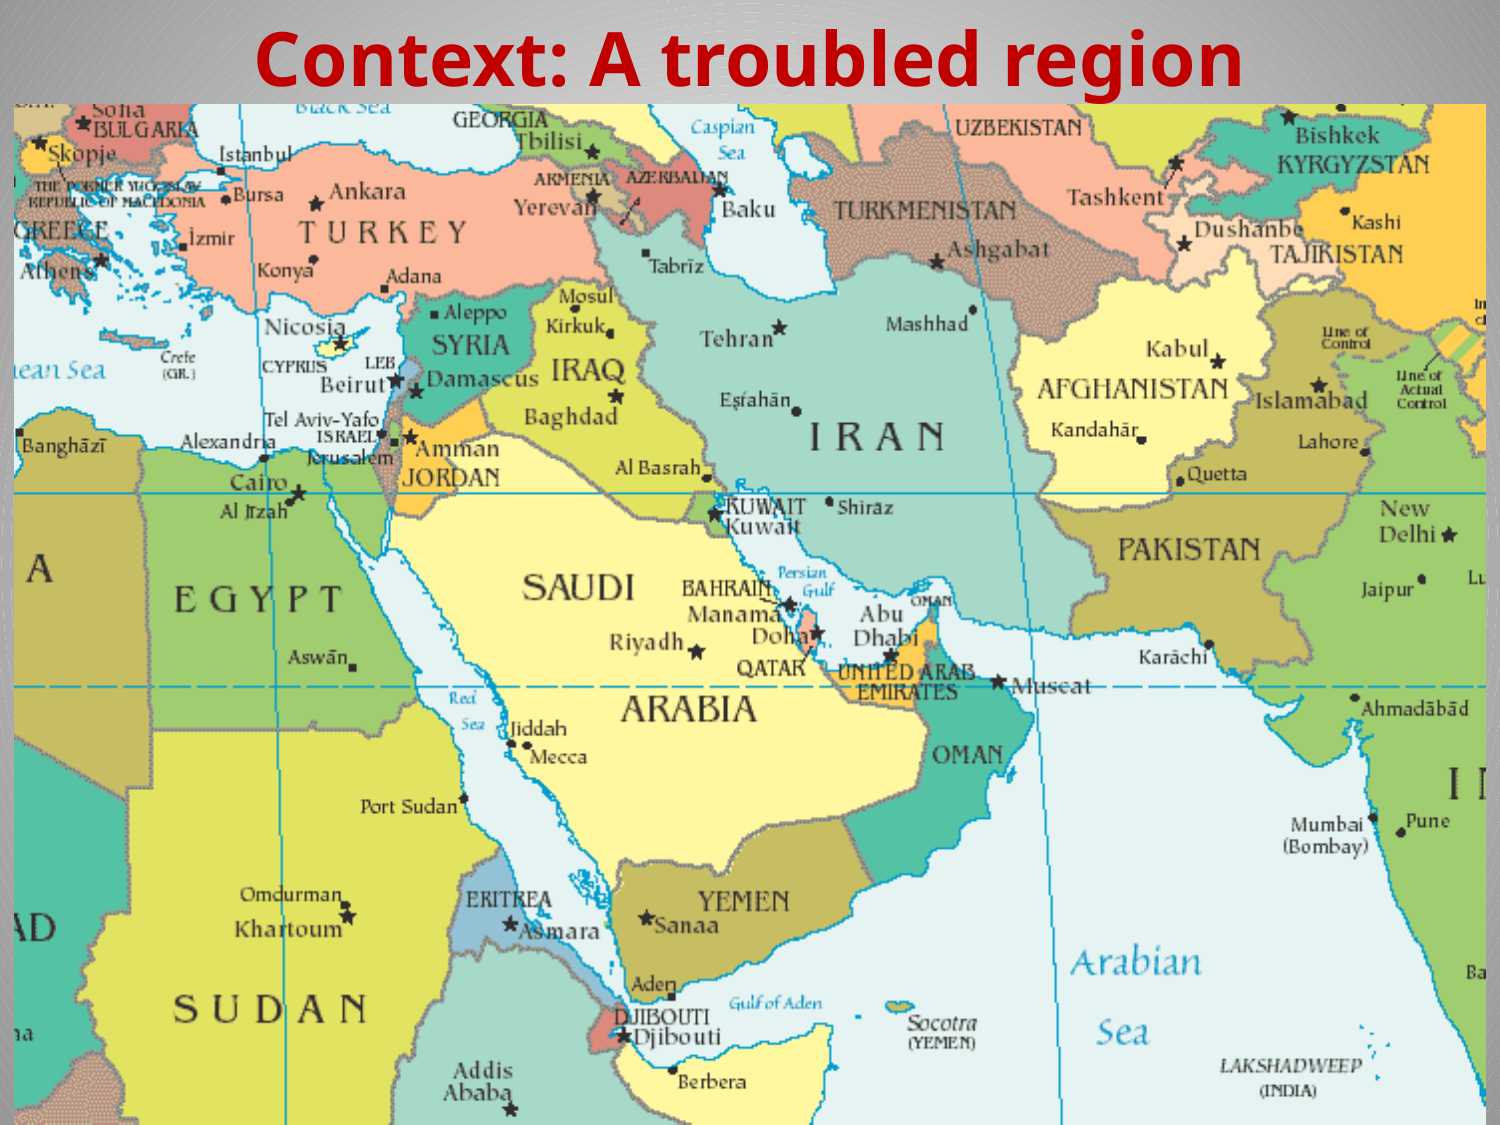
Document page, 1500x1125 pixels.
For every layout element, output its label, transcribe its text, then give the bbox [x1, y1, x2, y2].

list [14, 104, 1486, 1125]
title Context: A troubled region [75, 0, 1425, 103]
